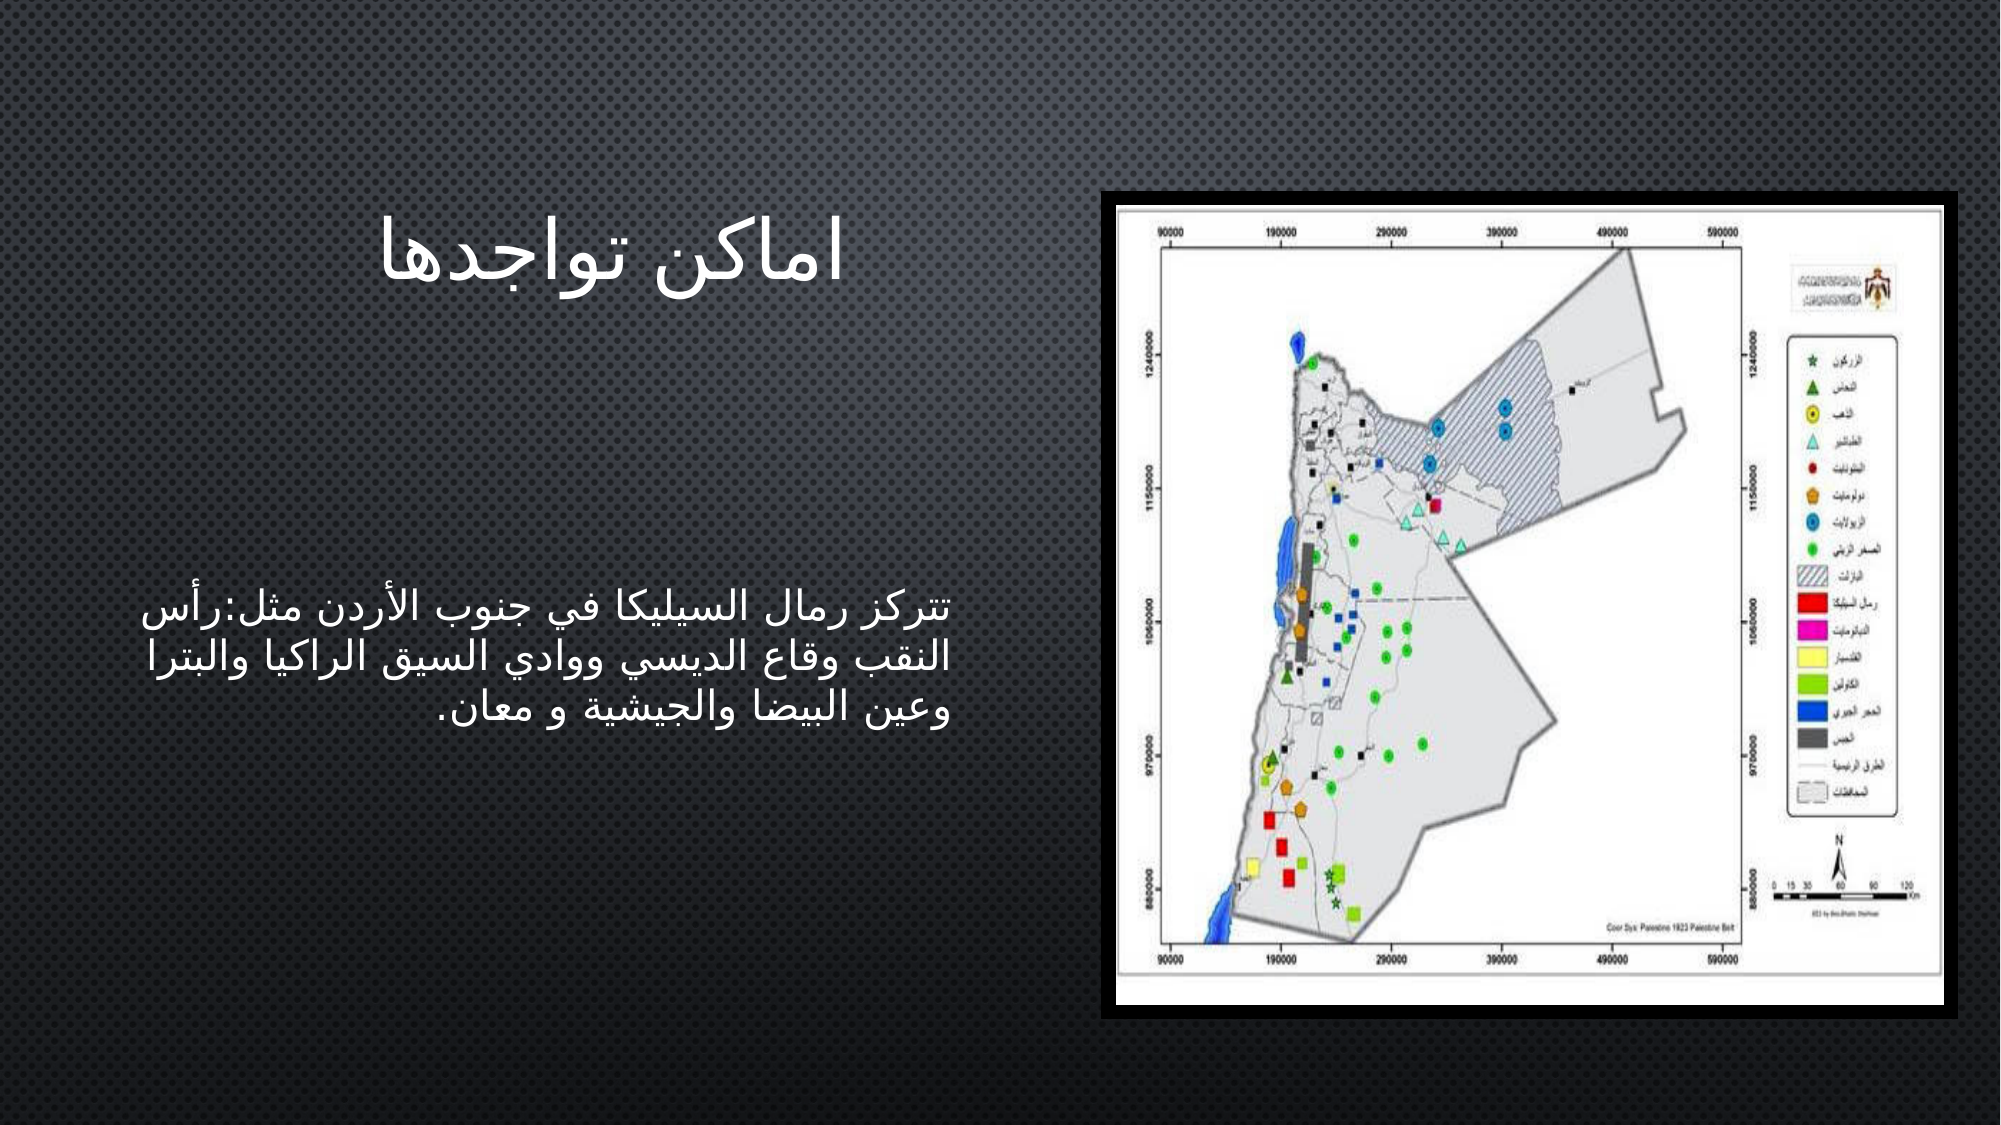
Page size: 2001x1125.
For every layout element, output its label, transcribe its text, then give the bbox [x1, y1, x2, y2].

list تتركز رمال السيليكا في جنوب الأردن مثل:رأس النقب وقاع الديسي ووادي السيق الراكيا والبترا وعين البيضا والجيشية و معان. [117, 361, 968, 1005]
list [1115, 205, 1944, 1005]
title اماكن تواجدها [187, 75, 1038, 305]
